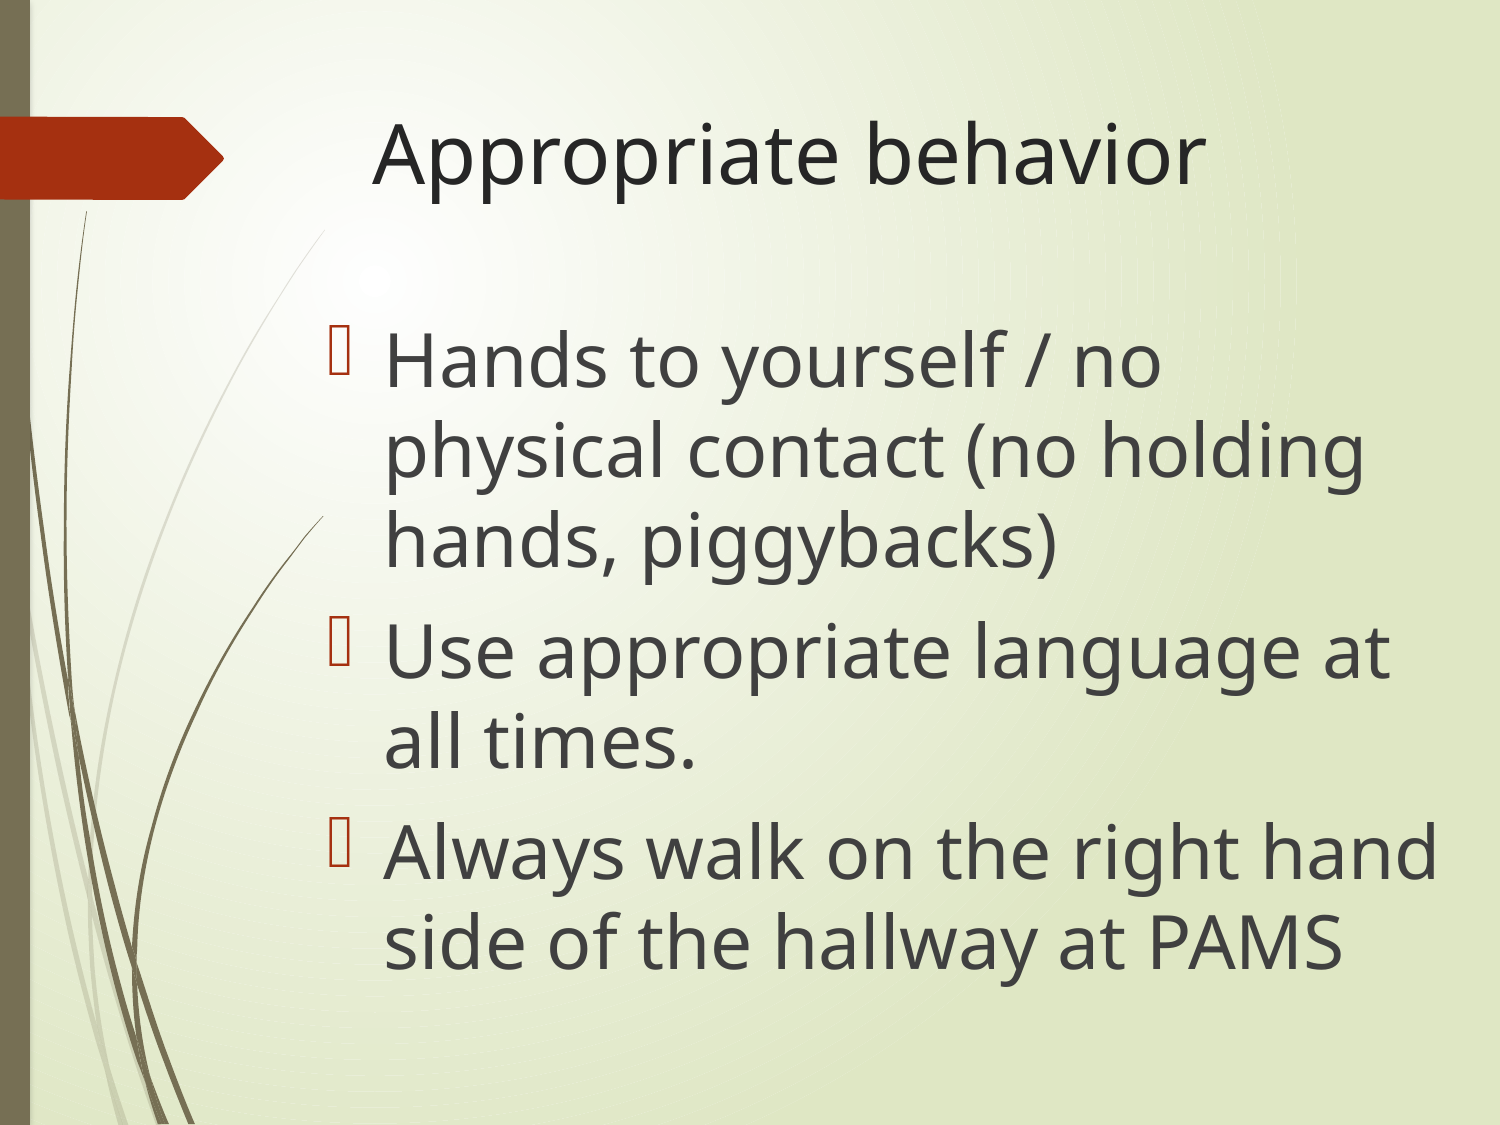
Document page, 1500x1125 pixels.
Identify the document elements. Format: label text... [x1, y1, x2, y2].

list Hands to yourself / no physical contact (no holding hands, piggybacks) Use appropriate language at all times. Always walk on the right hand side of the hallway at PAMS [312, 304, 1475, 1038]
title Appropriate behavior [249, 93, 1331, 304]
